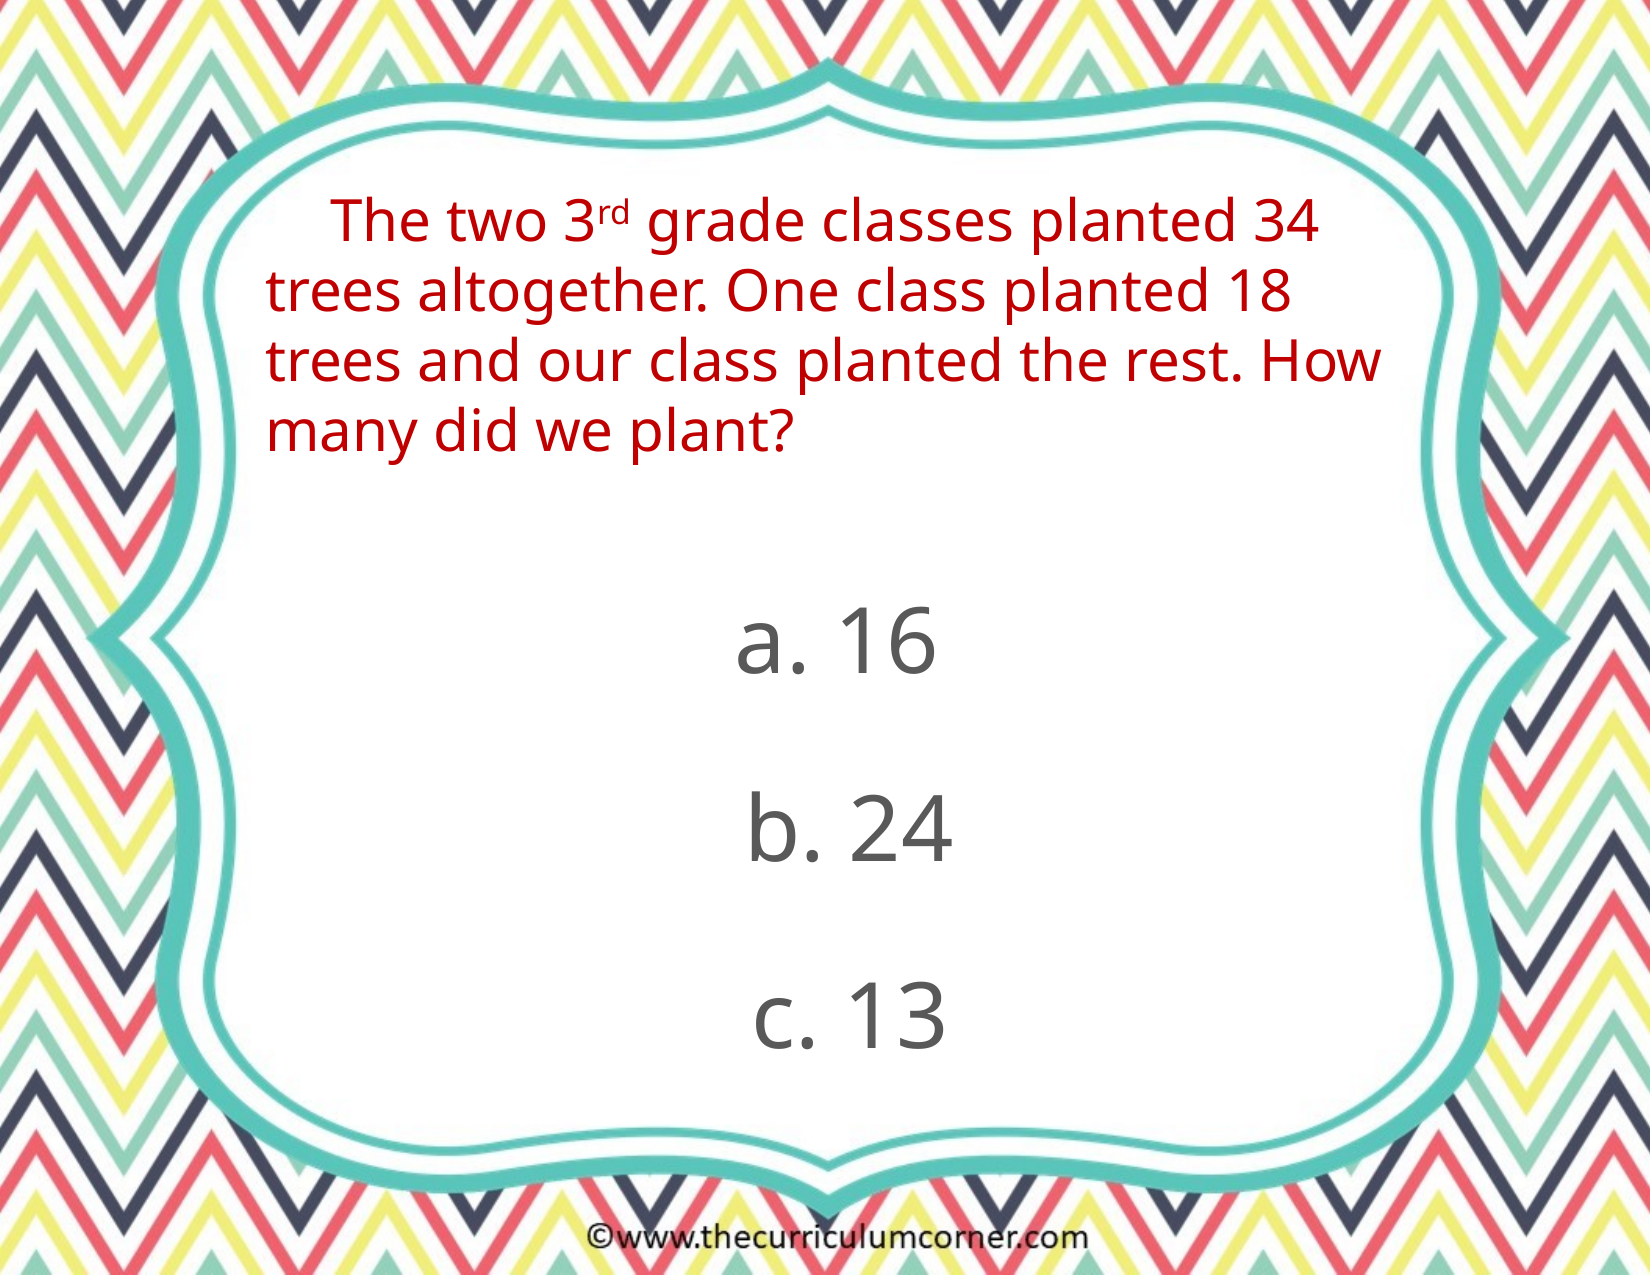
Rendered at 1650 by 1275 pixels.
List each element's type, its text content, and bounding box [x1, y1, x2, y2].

text_box The two 3rd grade classes planted 34 trees altogether. One class planted 18 trees and our class planted the rest. How many did we plant? [250, 175, 1400, 471]
text_box b. 24 [729, 762, 1319, 887]
text_box a. 16 [720, 574, 1309, 699]
text_box c. 13 [736, 950, 1326, 1075]
picture [0, 0, 1650, 1275]
